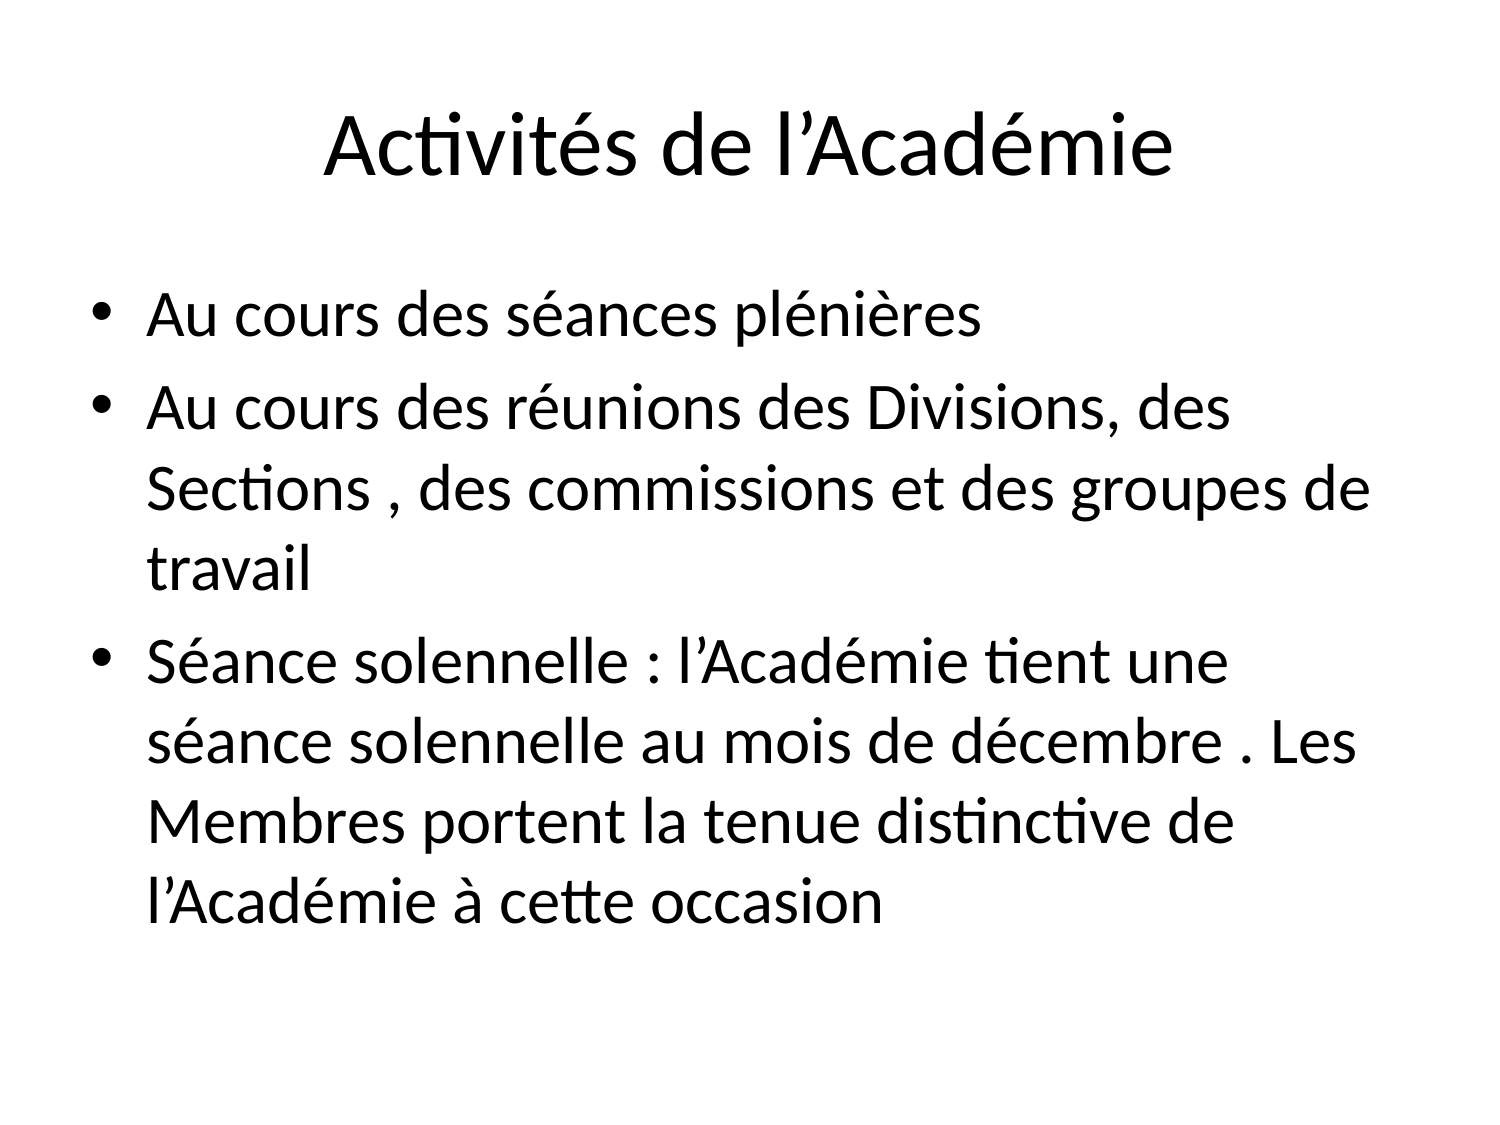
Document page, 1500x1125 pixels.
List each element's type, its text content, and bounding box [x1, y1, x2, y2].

title Activités de l’Académie [75, 45, 1425, 233]
list Au cours des séances plénières Au cours des réunions des Divisions, des Sections , des commissions et des groupes de travail Séance solennelle : l’Académie tient une séance solennelle au mois de décembre . Les Membres portent la tenue distinctive de l’Académie à cette occasion [75, 262, 1425, 1005]
